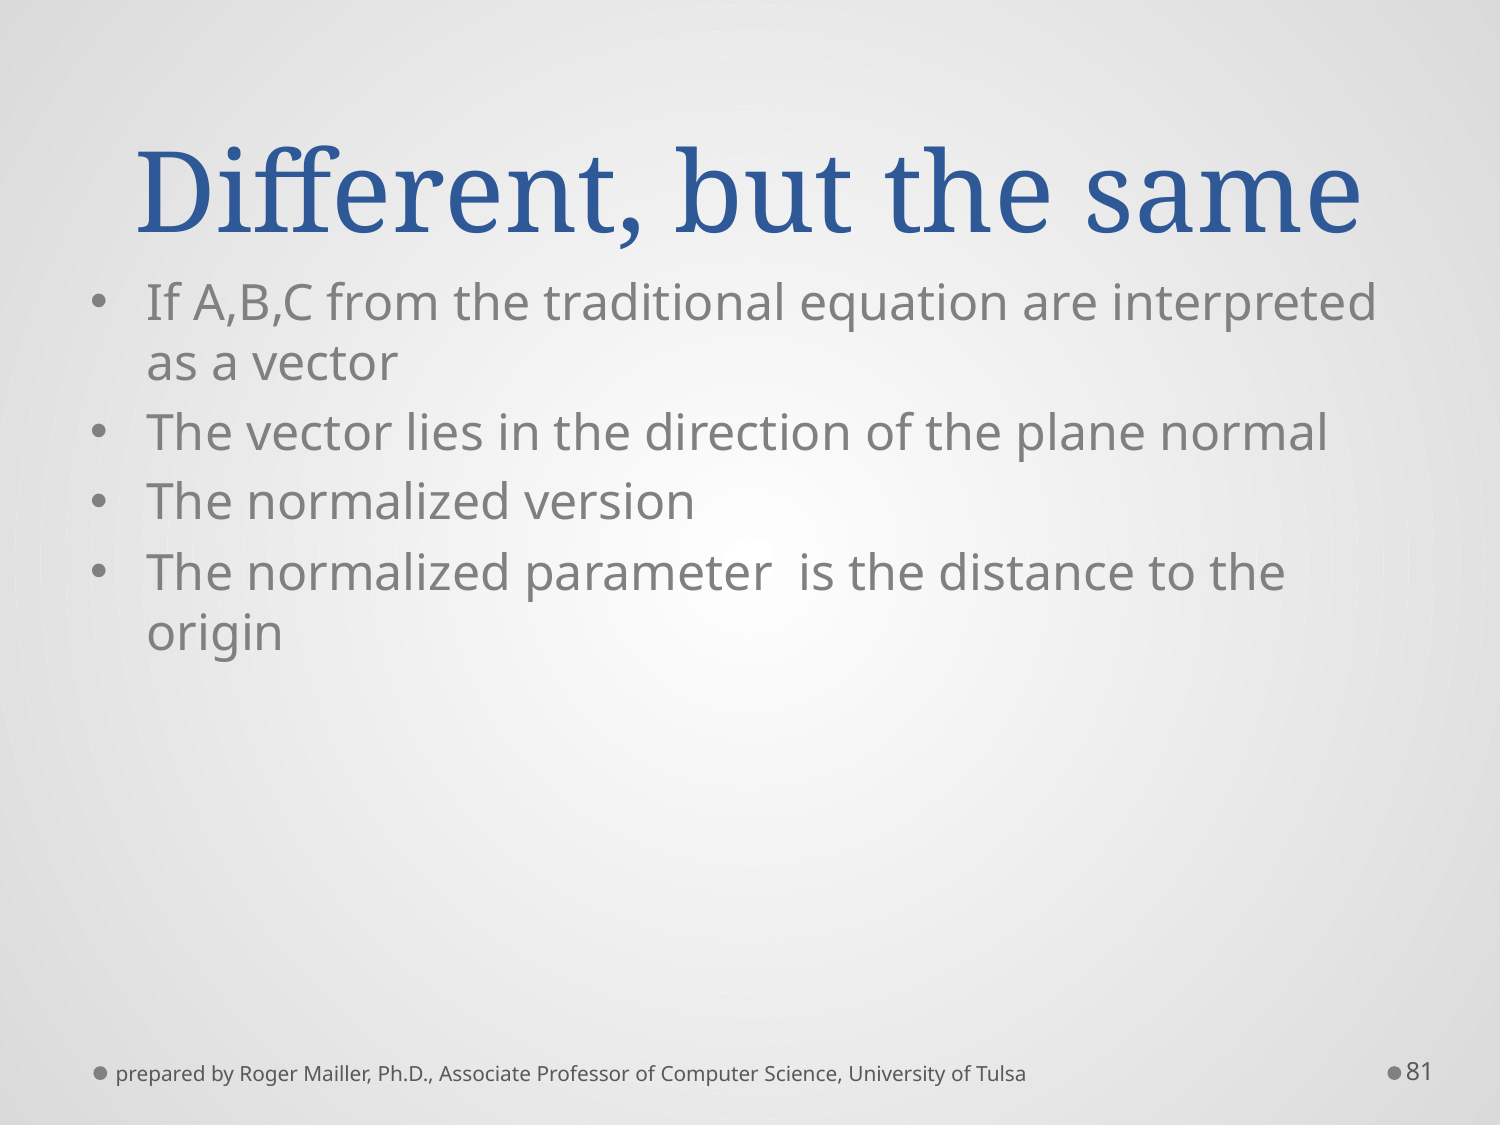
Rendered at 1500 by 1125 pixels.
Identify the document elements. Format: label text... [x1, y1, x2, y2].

title Different, but the same [75, 0, 1425, 263]
footer prepared by Roger Mailler, Ph.D., Associate Professor of Computer Science, University of Tulsa [108, 1042, 1250, 1103]
slide_number 81 [1401, 1042, 1494, 1103]
